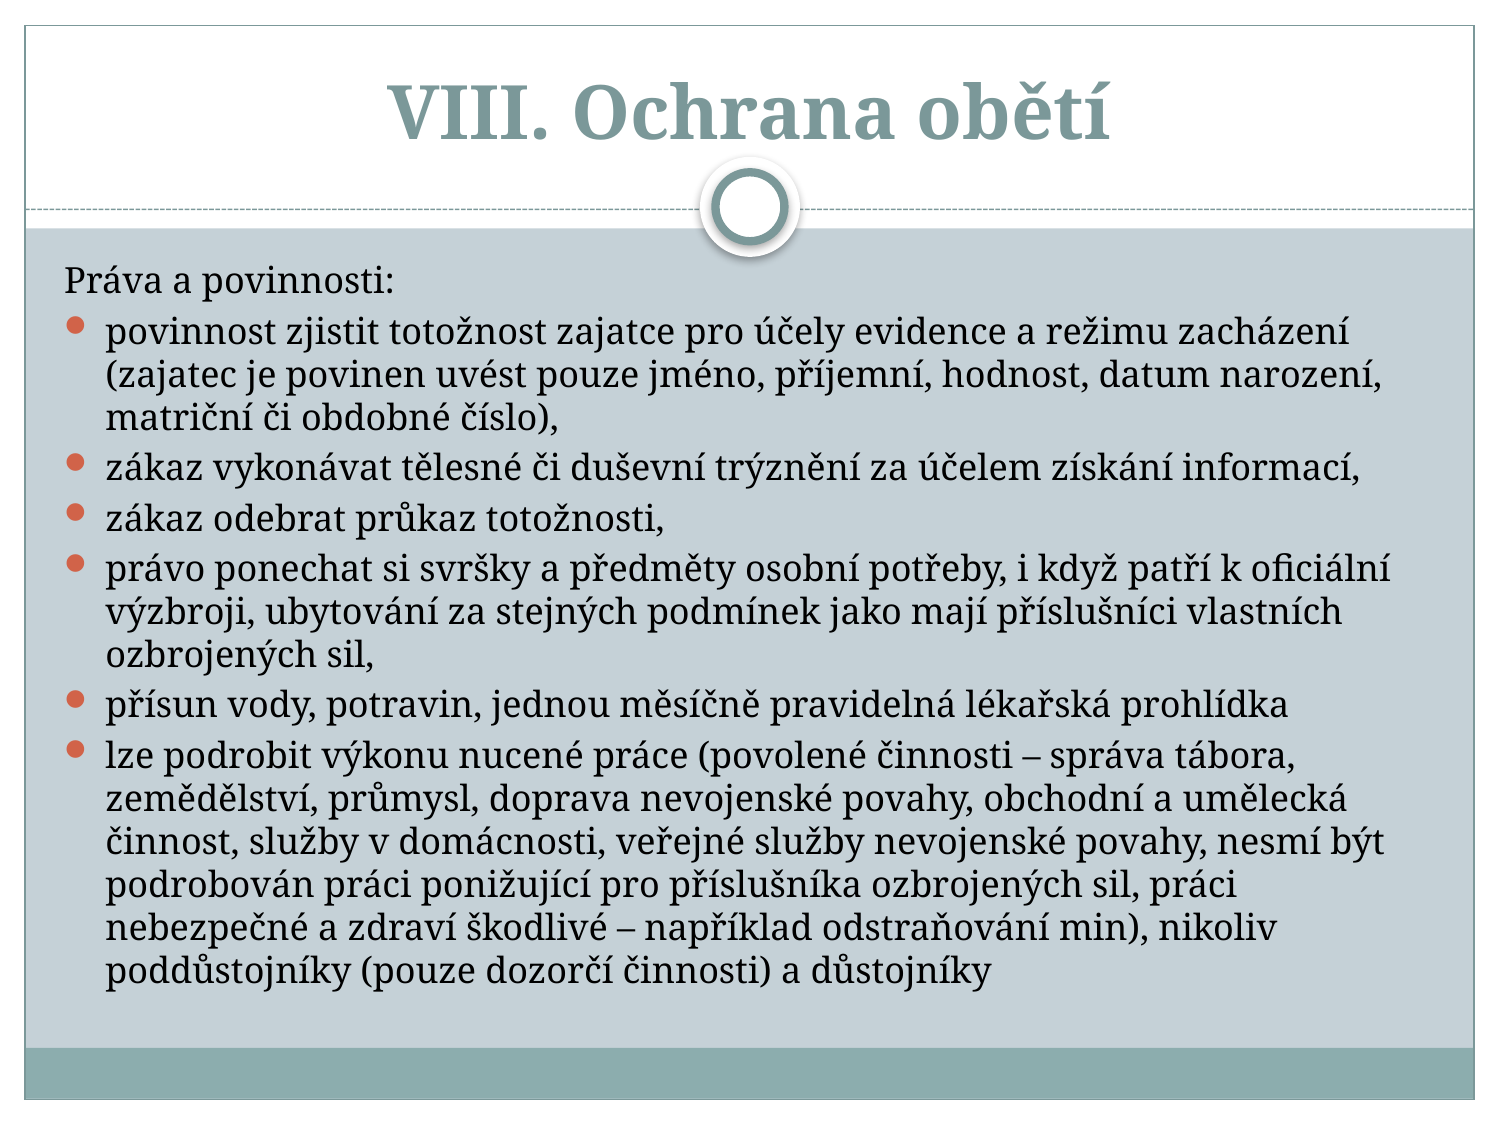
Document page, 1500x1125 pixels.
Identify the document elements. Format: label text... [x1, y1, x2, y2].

list Práva a povinnosti: povinnost zjistit totožnost zajatce pro účely evidence a režimu zacházení (zajatec je povinen uvést pouze jméno, příjemní, hodnost, datum narození, matriční či obdobné číslo), zákaz vykonávat tělesné či duševní trýznění za účelem získání informací, zákaz odebrat průkaz totožnosti, právo ponechat si svršky a předměty osobní potřeby, i když patří k oficiální výzbroji, ubytování za stejných podmínek jako mají příslušníci vlastních ozbrojených sil, přísun vody, potravin, jednou měsíčně pravidelná lékařská prohlídka lze podrobit výkonu nucené práce (povolené činnosti – správa tábora, zemědělství, průmysl, doprava nevojenské povahy, obchodní a umělecká činnost, služby v domácnosti, veřejné služby nevojenské povahy, nesmí být podrobován práci ponižující pro příslušníka ozbrojených sil, práci nebezpečné a zdraví škodlivé – například odstraňování min), nikoliv poddůstojníky (pouze dozorčí činnosti) a důstojníky [49, 250, 1445, 1001]
title VIII. Ochrana obětí [49, 37, 1450, 162]
